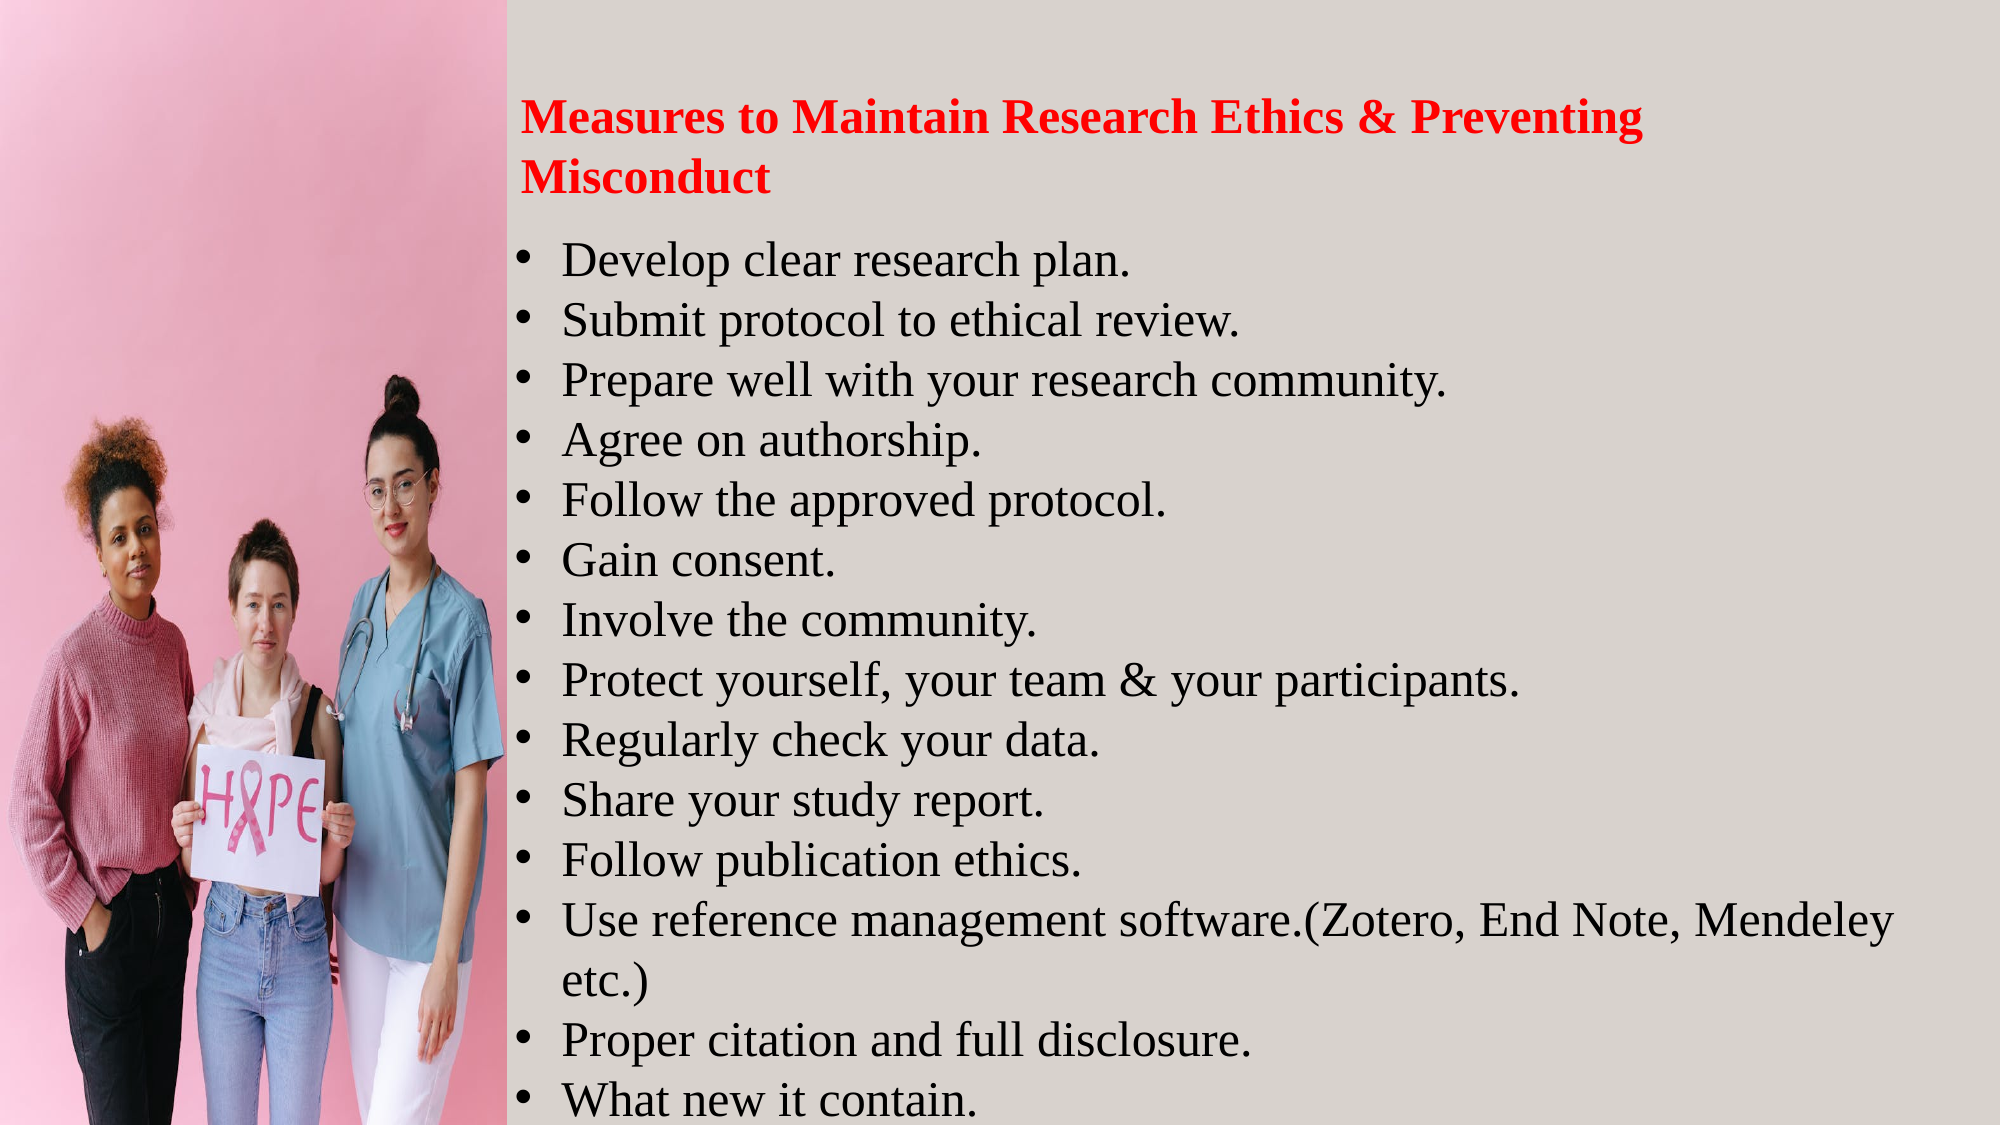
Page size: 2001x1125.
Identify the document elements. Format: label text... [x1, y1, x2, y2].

text_box Measures to Maintain Research Ethics & Preventing Misconduct [507, 76, 1767, 212]
picture [0, 0, 507, 1125]
text_box Develop clear research plan. Submit protocol to ethical review. Prepare well with your research community. Agree on authorship. Follow the approved protocol. Gain consent. Involve the community. Protect yourself, your team & your participants. Regularly check your data. Share your study report. Follow publication ethics. Use reference management software.(Zotero, End Note, Mendeley etc.) Proper citation and full disclosure. What new it contain. [507, 218, 2000, 1125]
